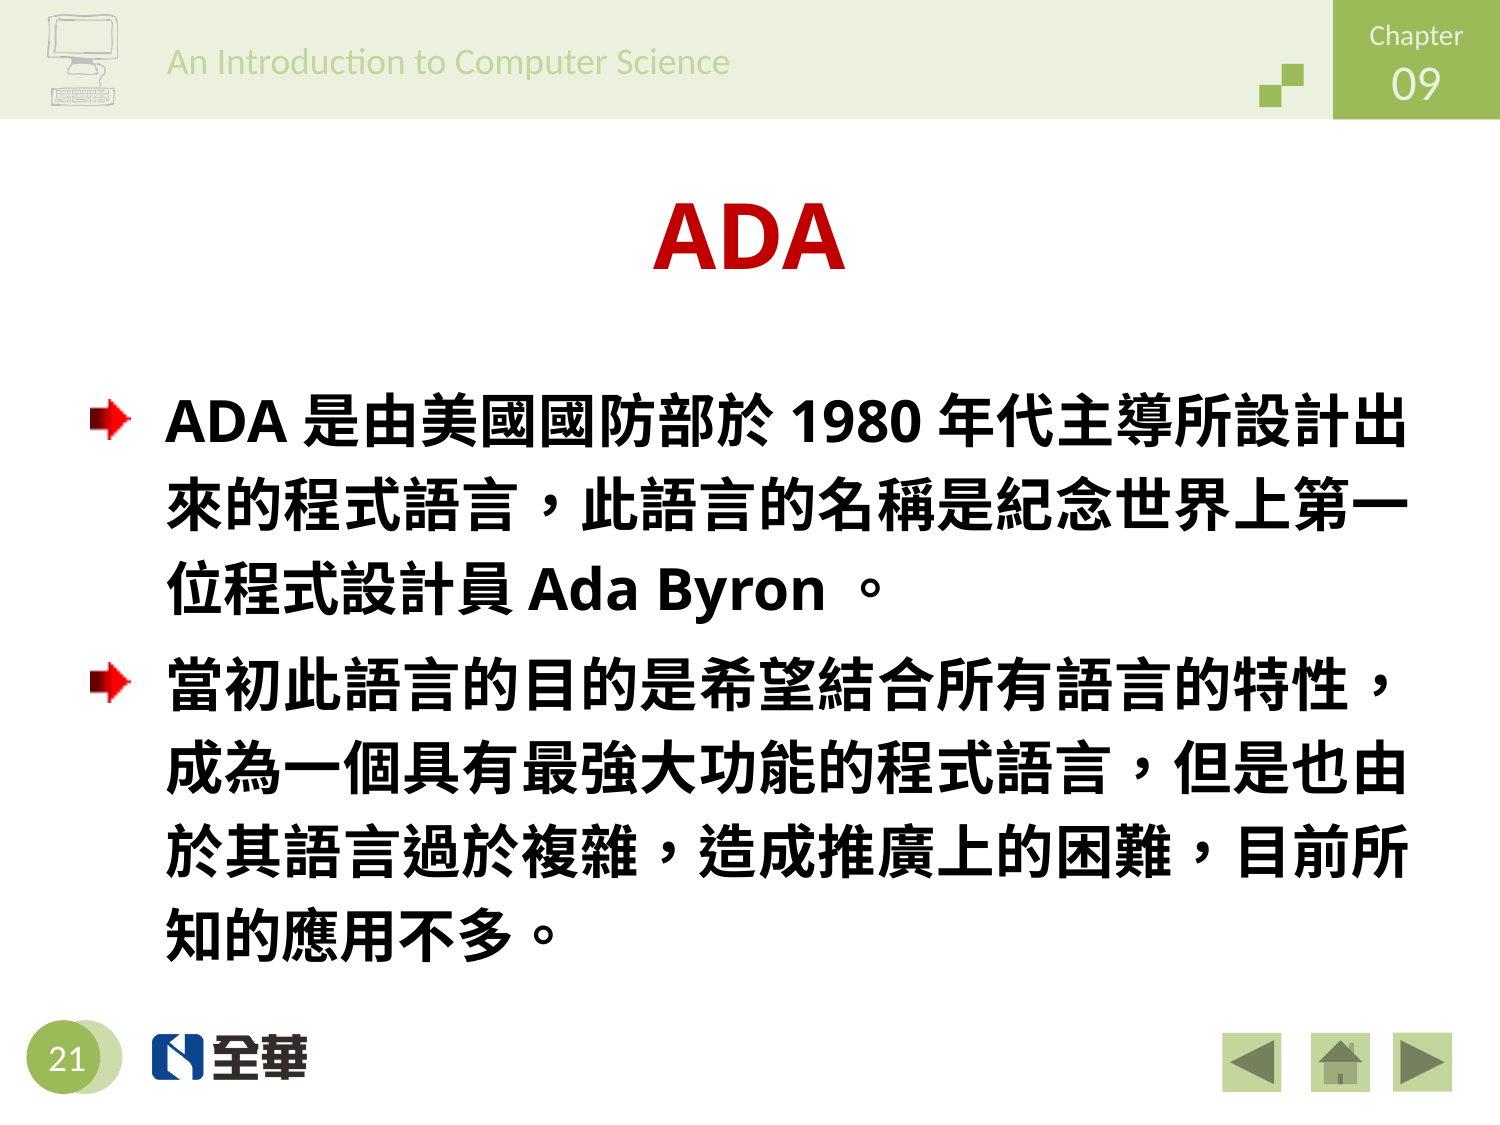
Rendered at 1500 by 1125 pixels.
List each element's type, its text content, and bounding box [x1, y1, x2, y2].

picture [47, 14, 118, 106]
list ADA是由美國國防部於1980年代主導所設計出來的程式語言，此語言的名稱是紀念世界上第一位程式設計員Ada Byron。 當初此語言的目的是希望結合所有語言的特性，成為一個具有最強大功能的程式語言，但是也由於其語言過於複雜，造成推廣上的困難，目前所知的應用不多。 [75, 363, 1425, 1005]
picture [90, 662, 131, 703]
picture [90, 399, 131, 440]
picture [152, 1034, 307, 1080]
title ADA [75, 138, 1425, 327]
